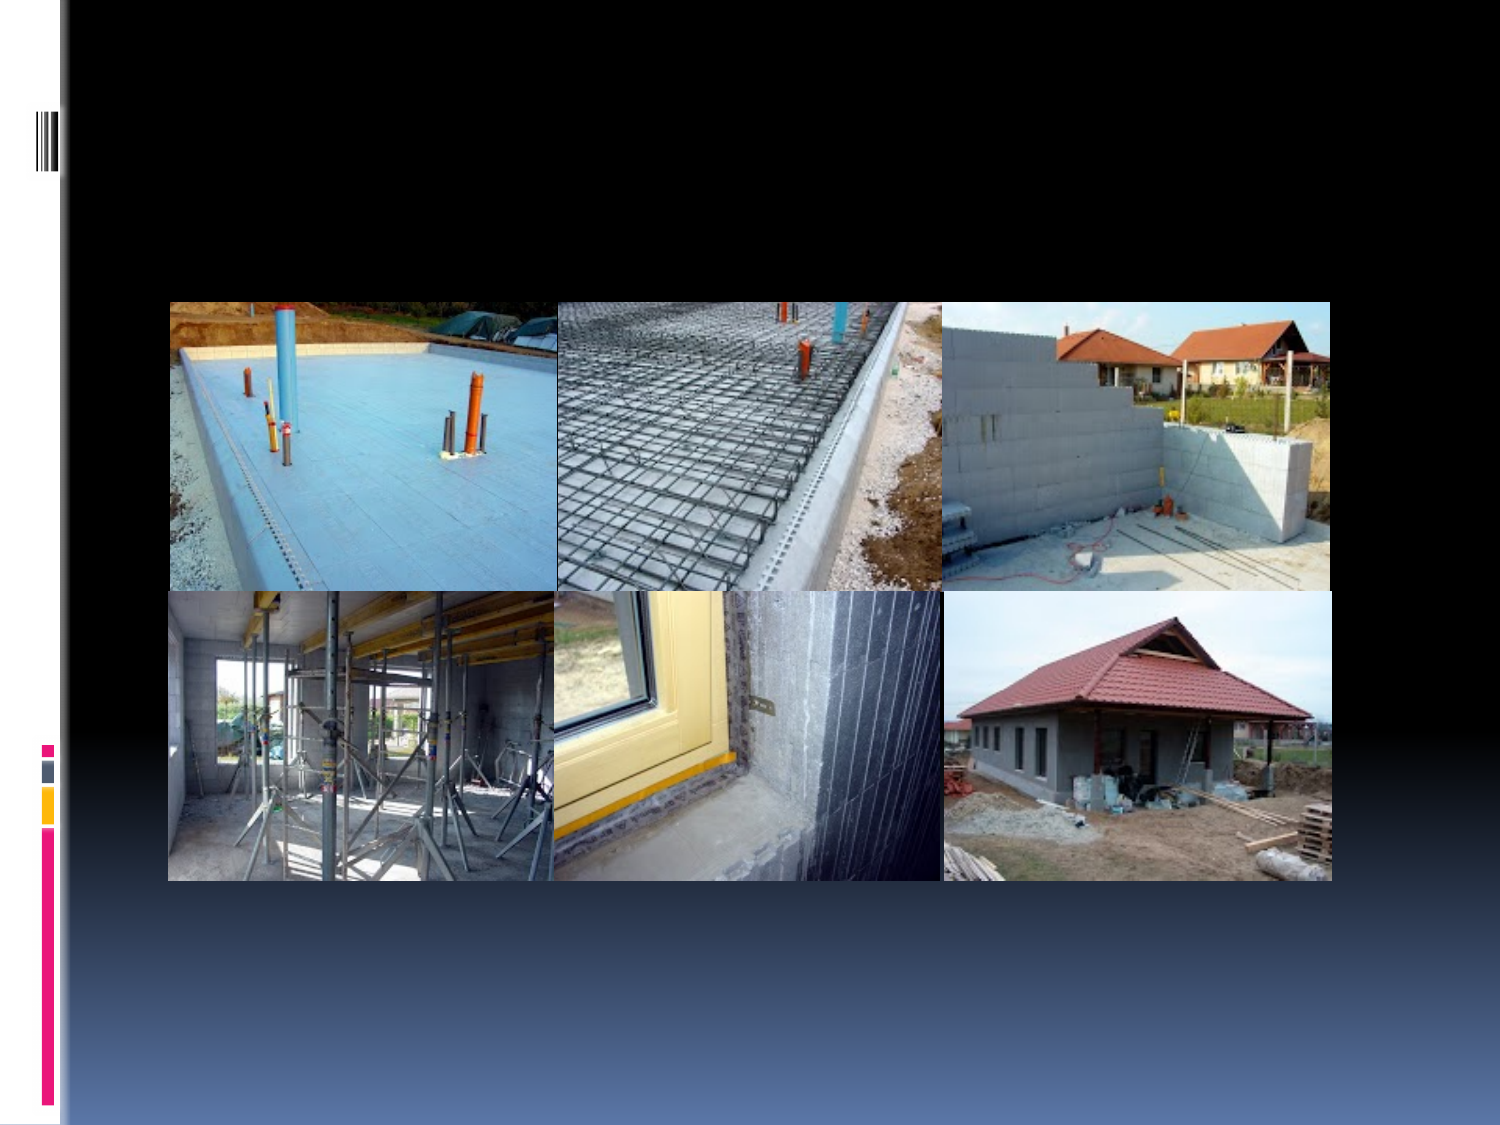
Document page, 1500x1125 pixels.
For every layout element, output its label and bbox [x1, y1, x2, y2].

picture [553, 591, 937, 882]
picture [944, 591, 1332, 882]
picture [170, 302, 550, 584]
picture [167, 591, 546, 882]
picture [942, 302, 1330, 584]
picture [557, 302, 935, 584]
list [150, 292, 1425, 1043]
